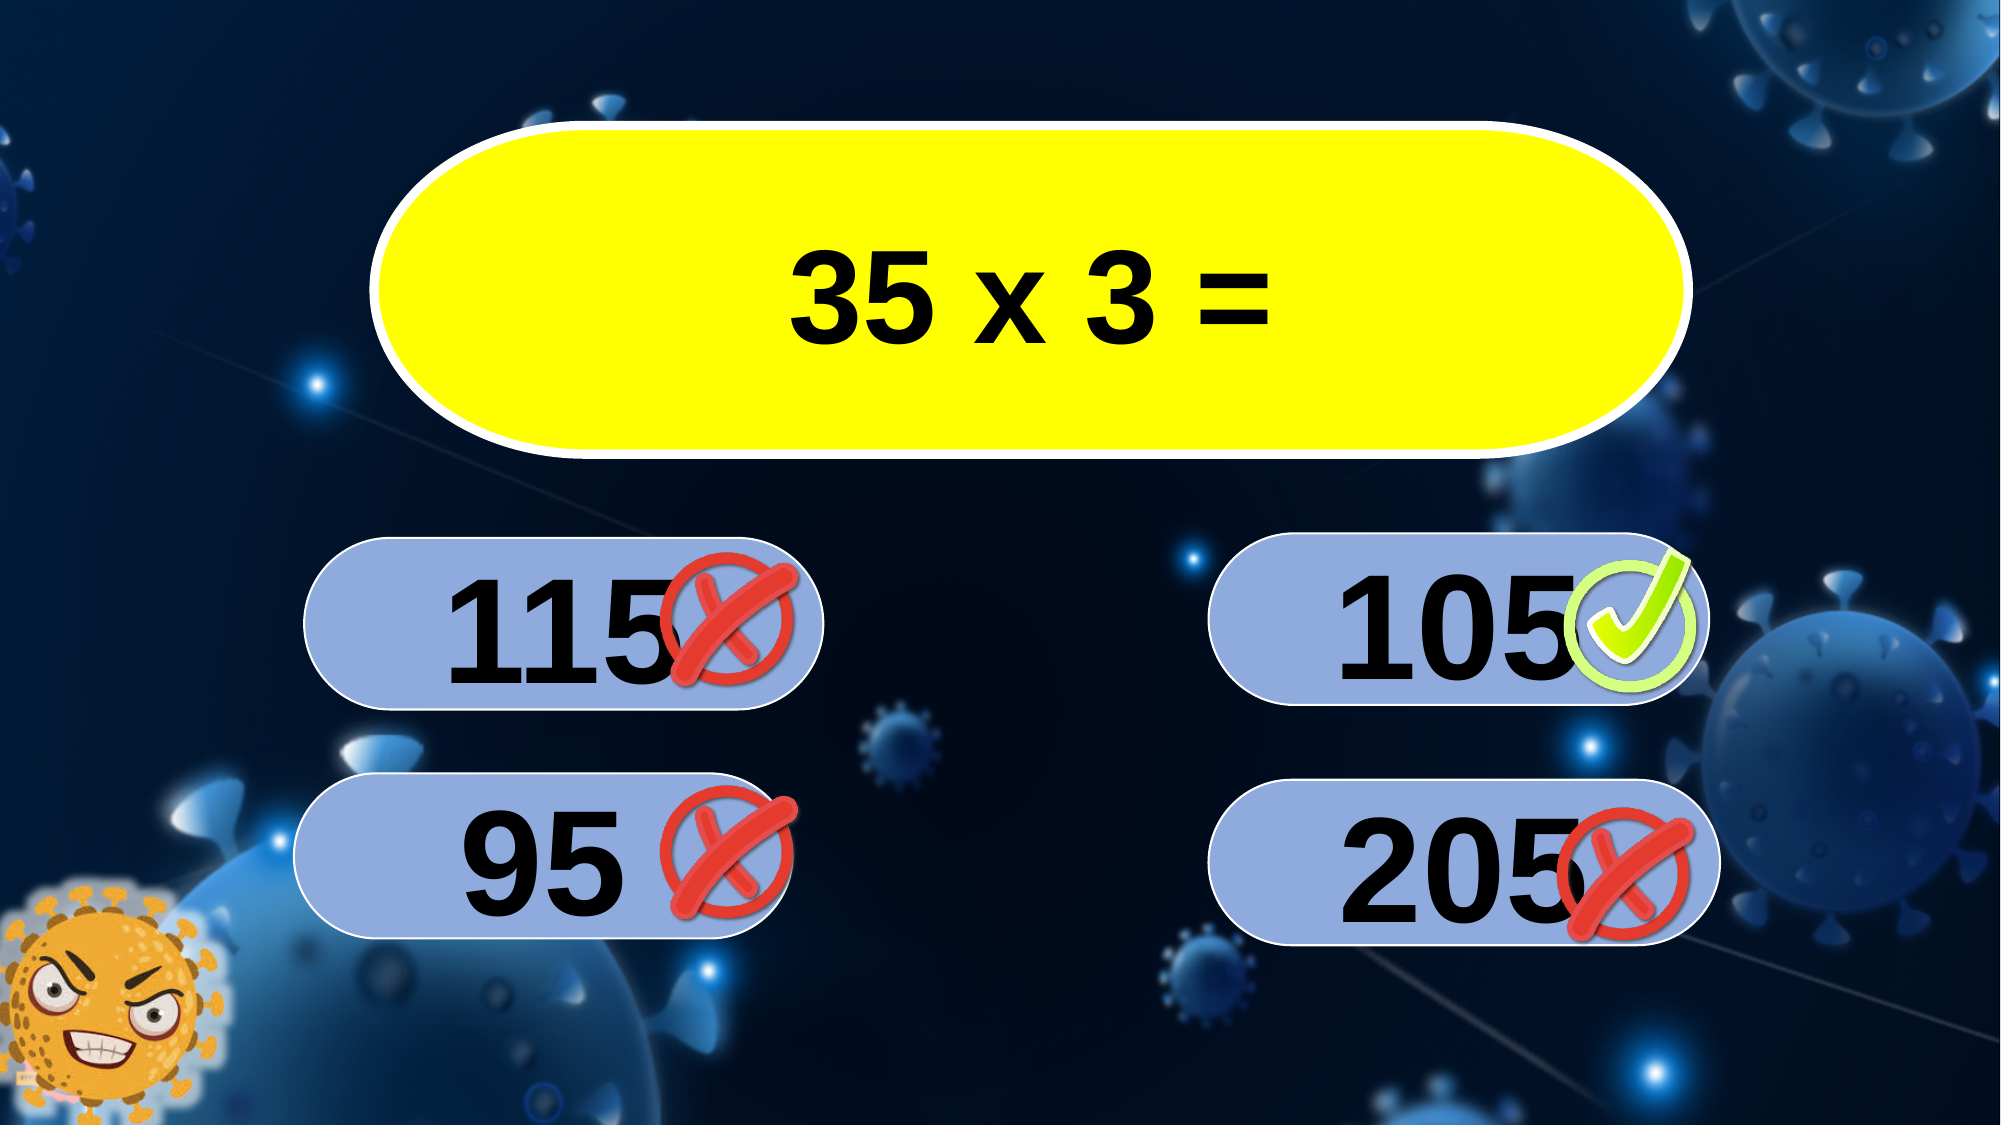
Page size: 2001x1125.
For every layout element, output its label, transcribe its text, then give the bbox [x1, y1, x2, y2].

text_box 105 [1207, 532, 1652, 706]
picture [0, 0, 2001, 1125]
text_box 205 [1207, 778, 1695, 947]
text_box 35 x 3 = [373, 124, 1690, 456]
text_box 95 [292, 772, 743, 940]
text_box 115 [303, 536, 777, 711]
picture [0, 884, 224, 1125]
